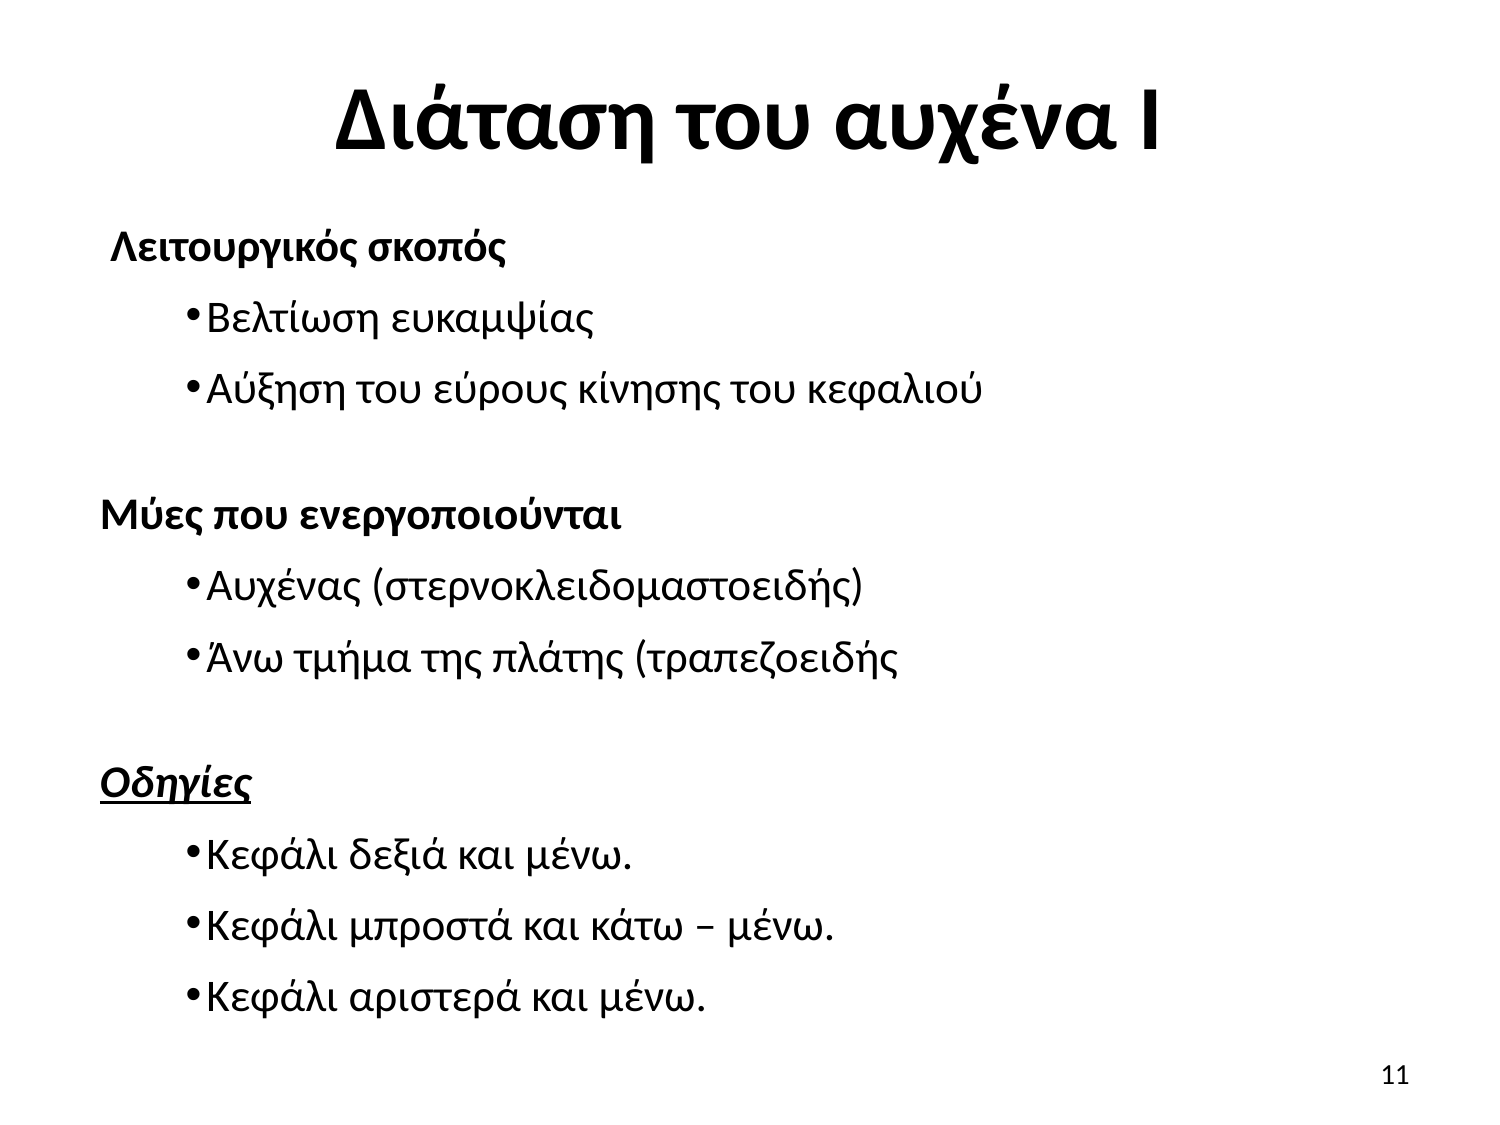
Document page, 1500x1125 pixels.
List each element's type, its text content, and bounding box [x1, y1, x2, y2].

list Λειτουργικός σκοπός Βελτίωση ευκαμψίας Αύξηση του εύρους κίνησης του κεφαλιού Μύες που ενεργοποιούνται Αυχένας (στερνοκλειδομαστοειδής) Άνω τμήμα της πλάτης (τραπεζοειδής Οδηγίες Κεφάλι δεξιά και μένω. Κεφάλι μπροστά και κάτω – μένω. Κεφάλι αριστερά και μένω. [85, 208, 1436, 1035]
slide_number 11 [1074, 1042, 1425, 1103]
title Διάταση του αυχένα Ι [75, 19, 1425, 207]
